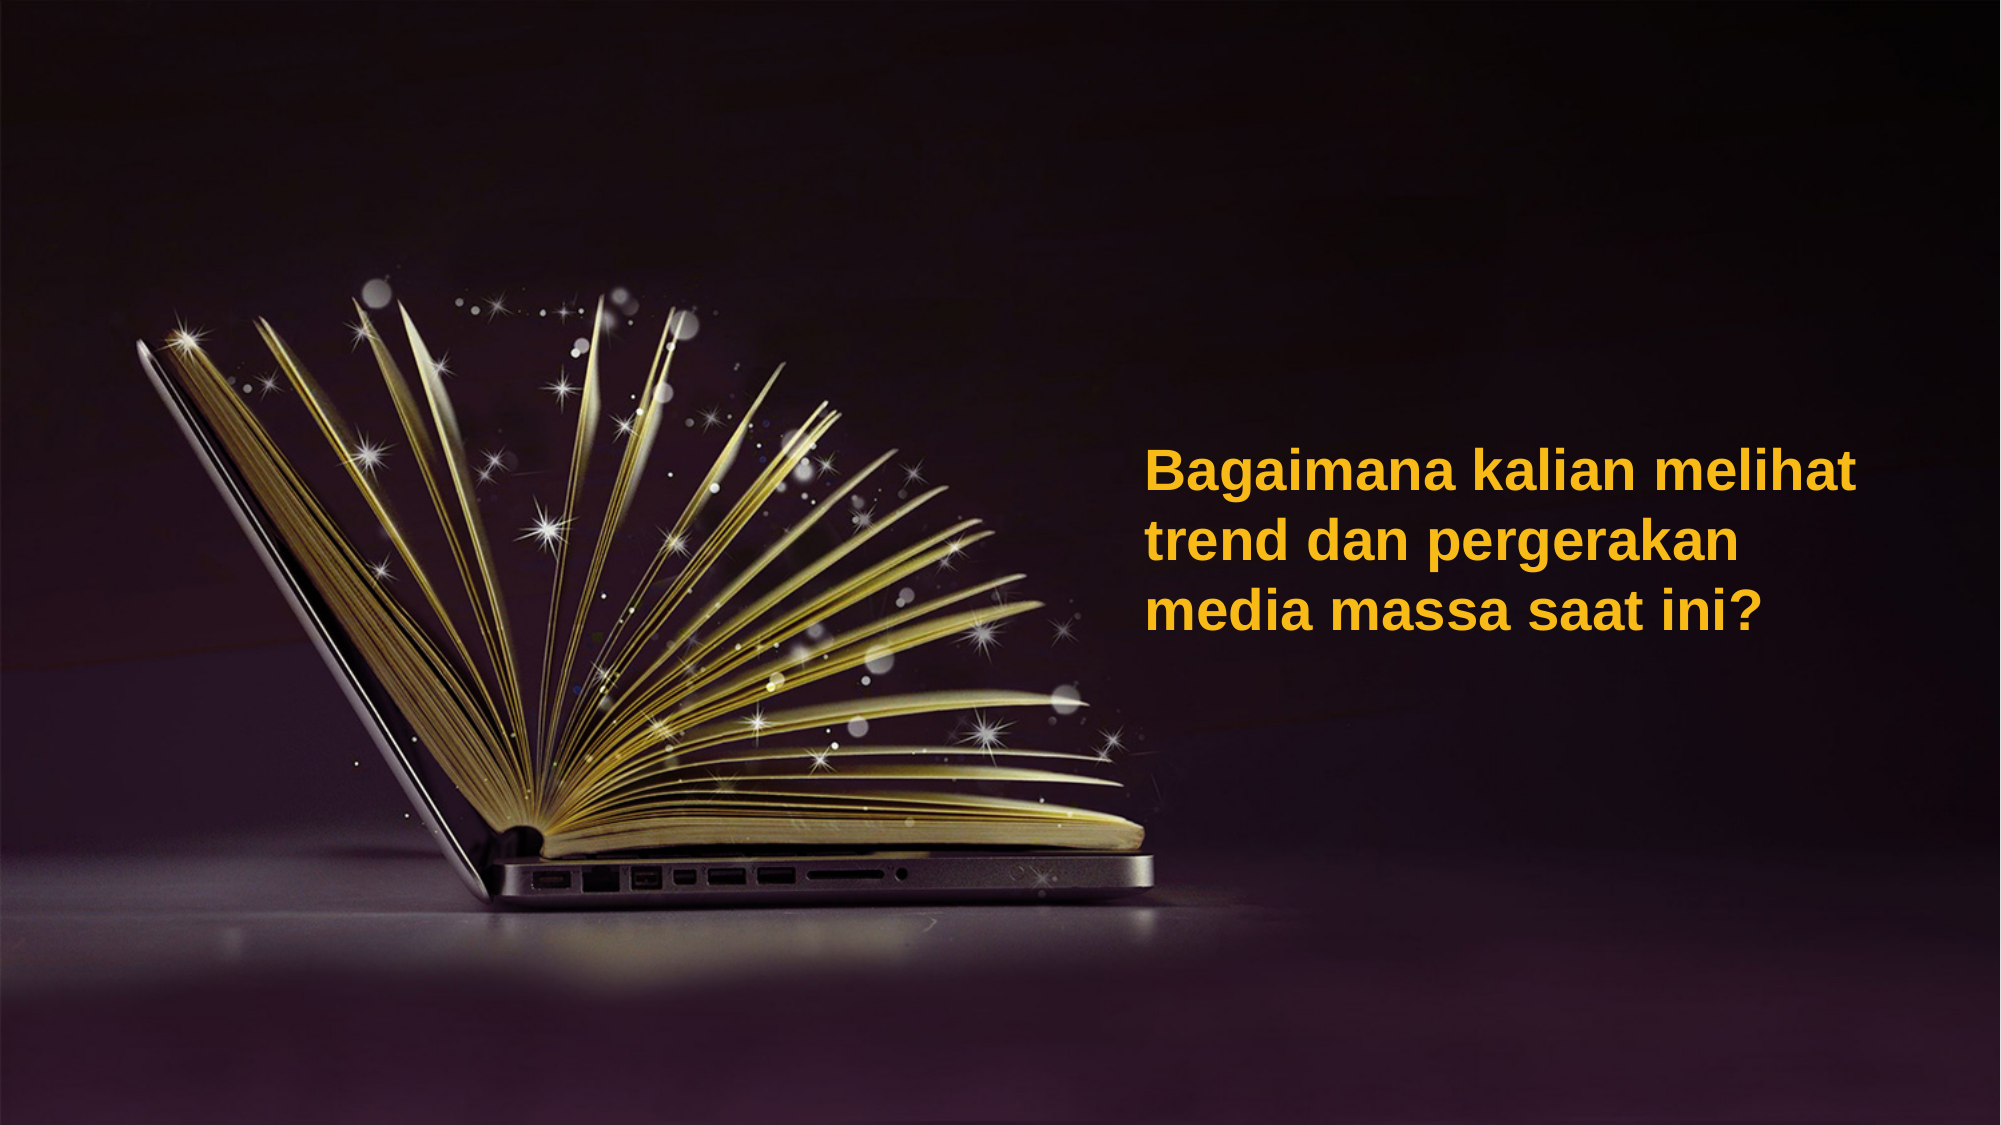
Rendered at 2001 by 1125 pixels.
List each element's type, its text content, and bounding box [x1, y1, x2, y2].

text_box Bagaimana kalian melihat trend dan pergerakan media massa saat ini? [1130, 424, 1914, 650]
picture [0, 0, 2001, 1125]
